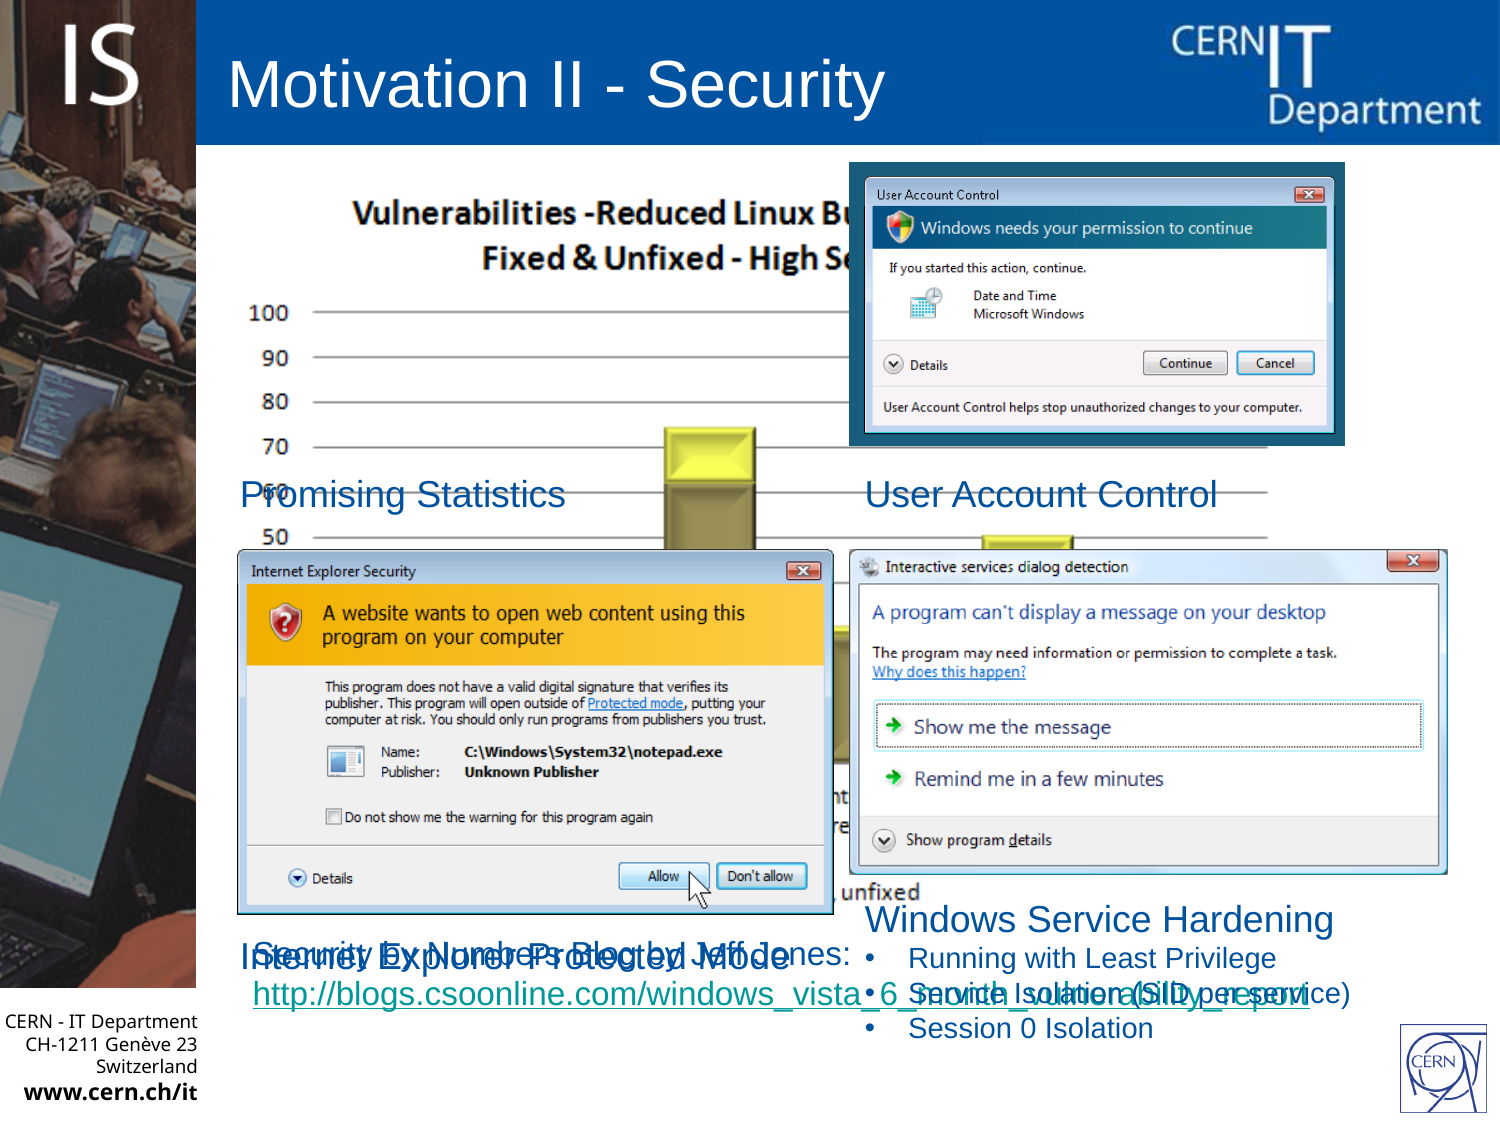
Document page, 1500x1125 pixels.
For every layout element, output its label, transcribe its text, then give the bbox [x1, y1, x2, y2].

picture [849, 162, 1345, 447]
title Motivation II - Security [212, 12, 1126, 151]
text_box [224, 174, 1336, 1022]
text_box Windows Service Hardening Running with Least Privilege Service Isolation (SID per service) Session 0 Isolation [849, 887, 1413, 1053]
picture [0, 0, 1500, 988]
picture [1400, 1024, 1487, 1113]
picture [237, 549, 835, 916]
picture [849, 549, 1448, 876]
